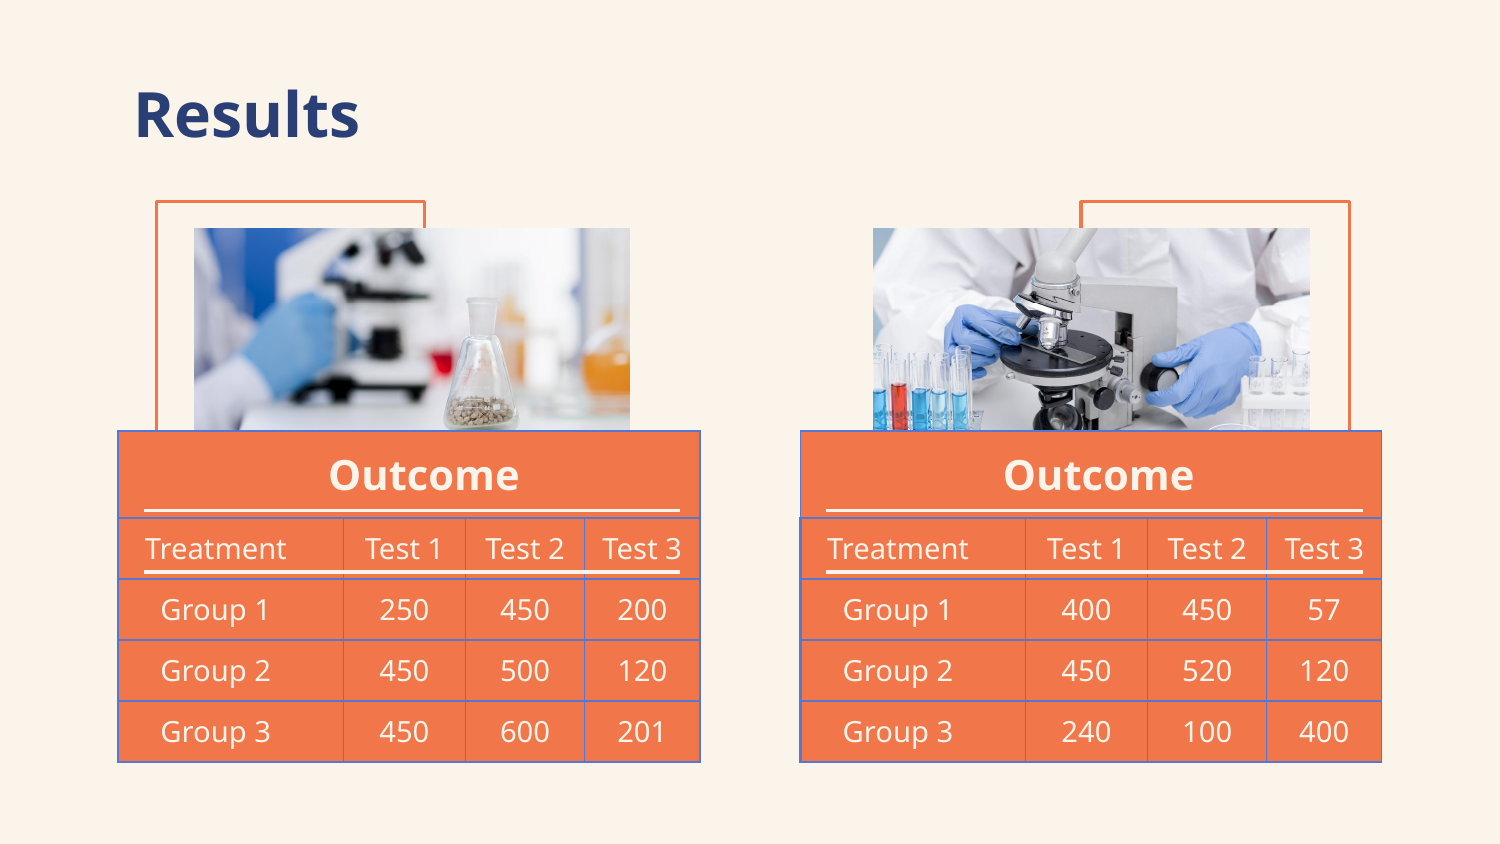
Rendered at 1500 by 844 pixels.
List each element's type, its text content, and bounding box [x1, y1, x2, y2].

table_cell 600 [466, 702, 584, 761]
table_cell Group 2 [802, 641, 1025, 700]
table_cell Treatment [802, 519, 1025, 578]
table_cell Test 1 [1026, 520, 1147, 570]
table_cell 450 [466, 581, 584, 639]
picture [872, 228, 1310, 475]
table_header Outcome [801, 432, 1381, 517]
table_cell 400 [1267, 702, 1381, 761]
table_cell Treatment [119, 519, 343, 578]
table_cell 500 [466, 641, 584, 700]
table_cell 450 [1026, 641, 1147, 700]
table_cell 201 [585, 702, 699, 761]
table_cell 520 [1148, 641, 1266, 700]
table_cell Group 1 [802, 580, 1025, 639]
table_cell 120 [1267, 641, 1381, 700]
title Results [118, 63, 1382, 162]
table_cell Test 3 [585, 519, 699, 578]
table_header Outcome [119, 432, 699, 517]
table_cell 250 [344, 581, 465, 639]
table_cell 450 [344, 702, 465, 761]
table_cell 200 [585, 580, 699, 639]
table_cell 240 [1026, 702, 1147, 761]
table_cell Group 3 [802, 702, 1025, 761]
table_cell 100 [1148, 702, 1266, 761]
table_cell Group 2 [119, 641, 343, 700]
table_cell 120 [585, 641, 699, 700]
table_cell 57 [1267, 580, 1381, 639]
table_cell Group 1 [119, 580, 343, 639]
table_cell Test 2 [1148, 520, 1266, 570]
table_cell 400 [1026, 581, 1147, 639]
text_box [1081, 201, 1350, 430]
table_cell Test 1 [344, 520, 465, 570]
table_cell Group 3 [119, 702, 343, 761]
table_cell 450 [344, 641, 465, 700]
table_cell Test 2 [466, 520, 584, 570]
table_cell Test 3 [1267, 519, 1381, 578]
picture [193, 228, 630, 475]
text_box [156, 201, 425, 430]
table_cell 450 [1148, 581, 1266, 639]
